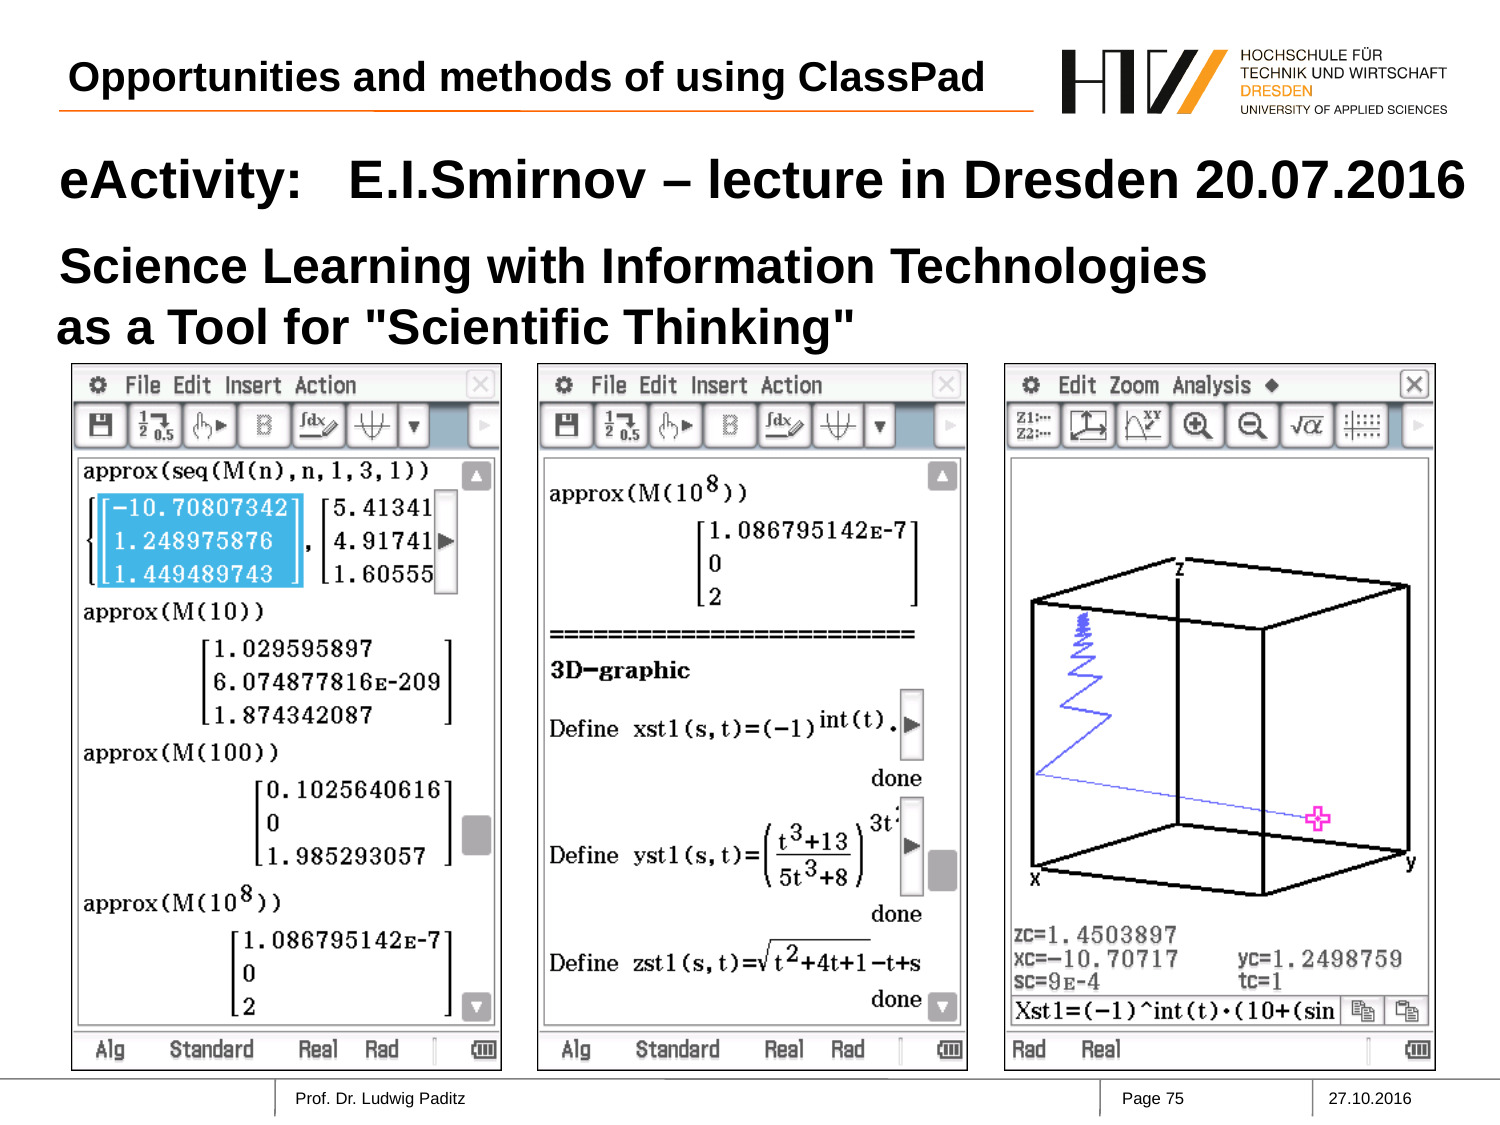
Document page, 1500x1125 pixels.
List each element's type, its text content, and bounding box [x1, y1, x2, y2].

title Opportunities and methods of using ClassPad [53, 30, 1040, 119]
picture [537, 363, 968, 1071]
picture [1004, 363, 1436, 1071]
picture [71, 363, 503, 1071]
text_box eActivity: E.I.Smirnov – lecture in Dresden 20.07.2016 Science Learning with Information Technologies as a Tool for "Scientific Thinking" [0, 137, 1500, 595]
picture [1062, 47, 1447, 114]
